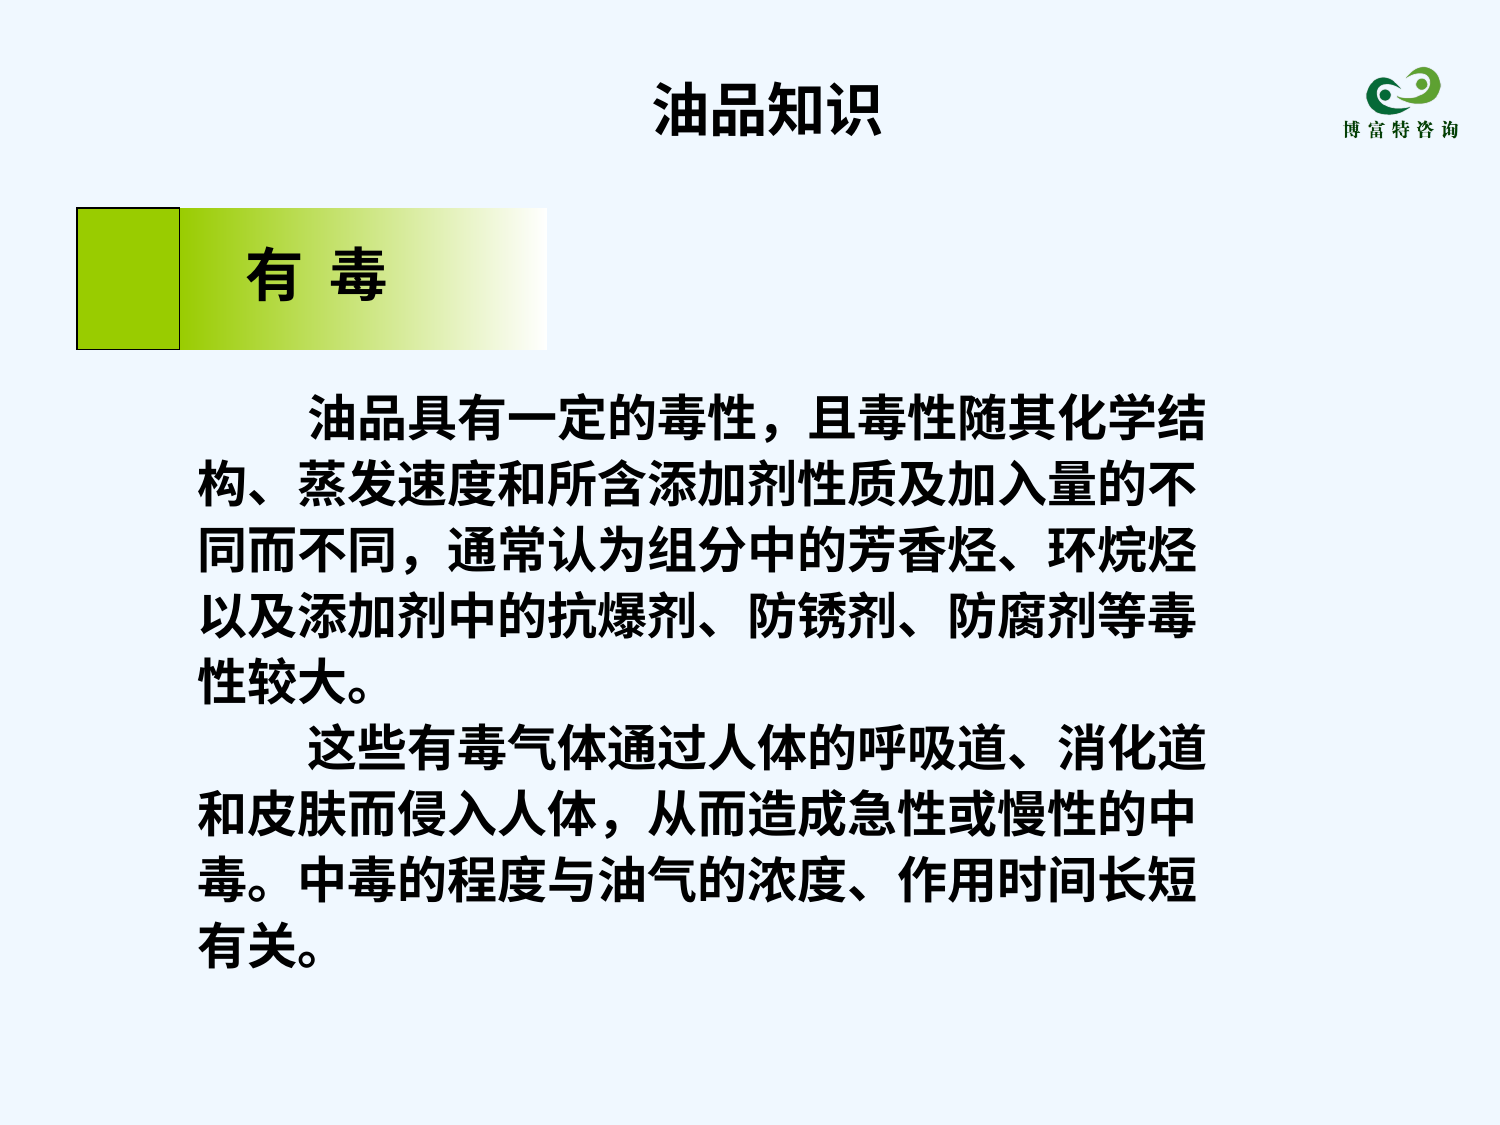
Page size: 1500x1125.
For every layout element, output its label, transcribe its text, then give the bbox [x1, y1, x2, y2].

picture [1388, 66, 1477, 141]
text_box [76, 208, 180, 350]
text_box 油品知识 [147, 42, 1388, 173]
text_box 油品具有一定的毒性，且毒性随其化学结构、蒸发速度和所含添加剂性质及加入量的不同而不同，通常认为组分中的芳香烃、环烷烃以及添加剂中的抗爆剂、防锈剂、防腐剂等毒性较大。 这些有毒气体通过人体的呼吸道、消化道和皮肤而侵入人体，从而造成急性或慢性的中毒。中毒的程度与油气的浓度、作用时间长短有关。 [183, 373, 1246, 982]
text_box [180, 208, 547, 350]
text_box 有 毒 [230, 207, 1069, 338]
